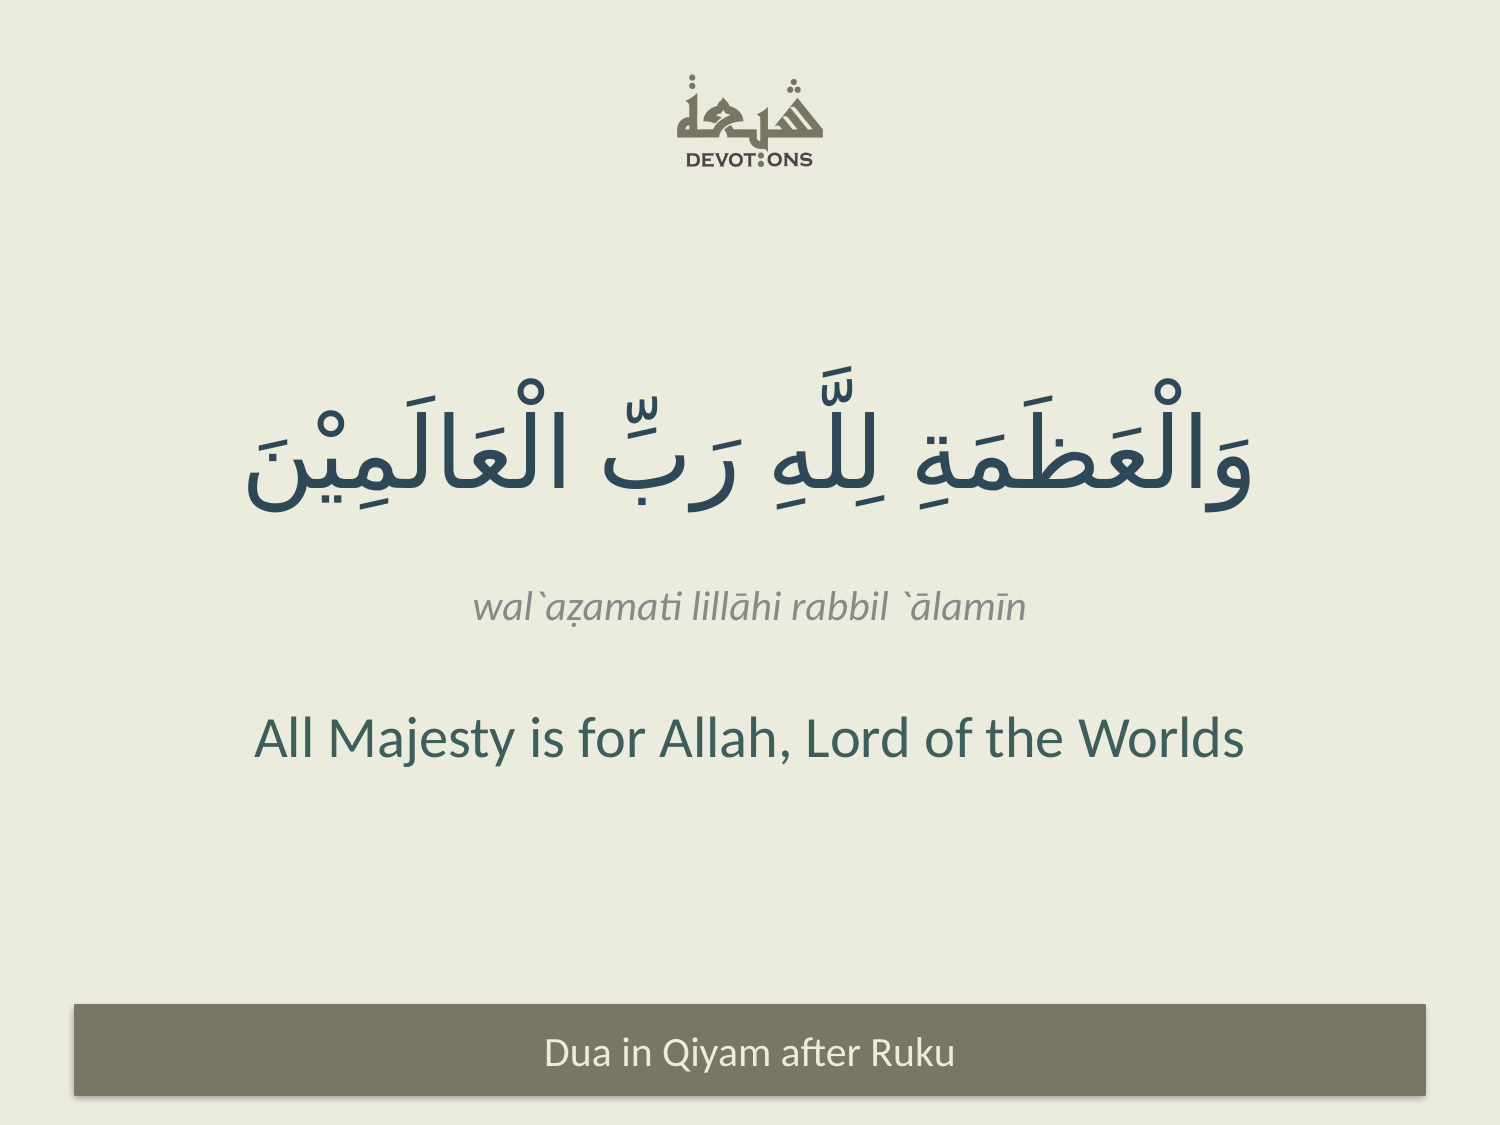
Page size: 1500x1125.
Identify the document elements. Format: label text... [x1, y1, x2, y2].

text_box وَالْعَظَمَةِ لِلَّهِ رَبِّ الْعَالَمِيْنَ wal`aẓamati lillāhi rabbil `ālamīn All Majesty is for Allah, Lord of the Worlds [74, 381, 1425, 776]
picture [656, 29, 844, 218]
text_box Dua in Qiyam after Ruku [529, 1017, 971, 1083]
text_box [74, 1004, 1426, 1096]
